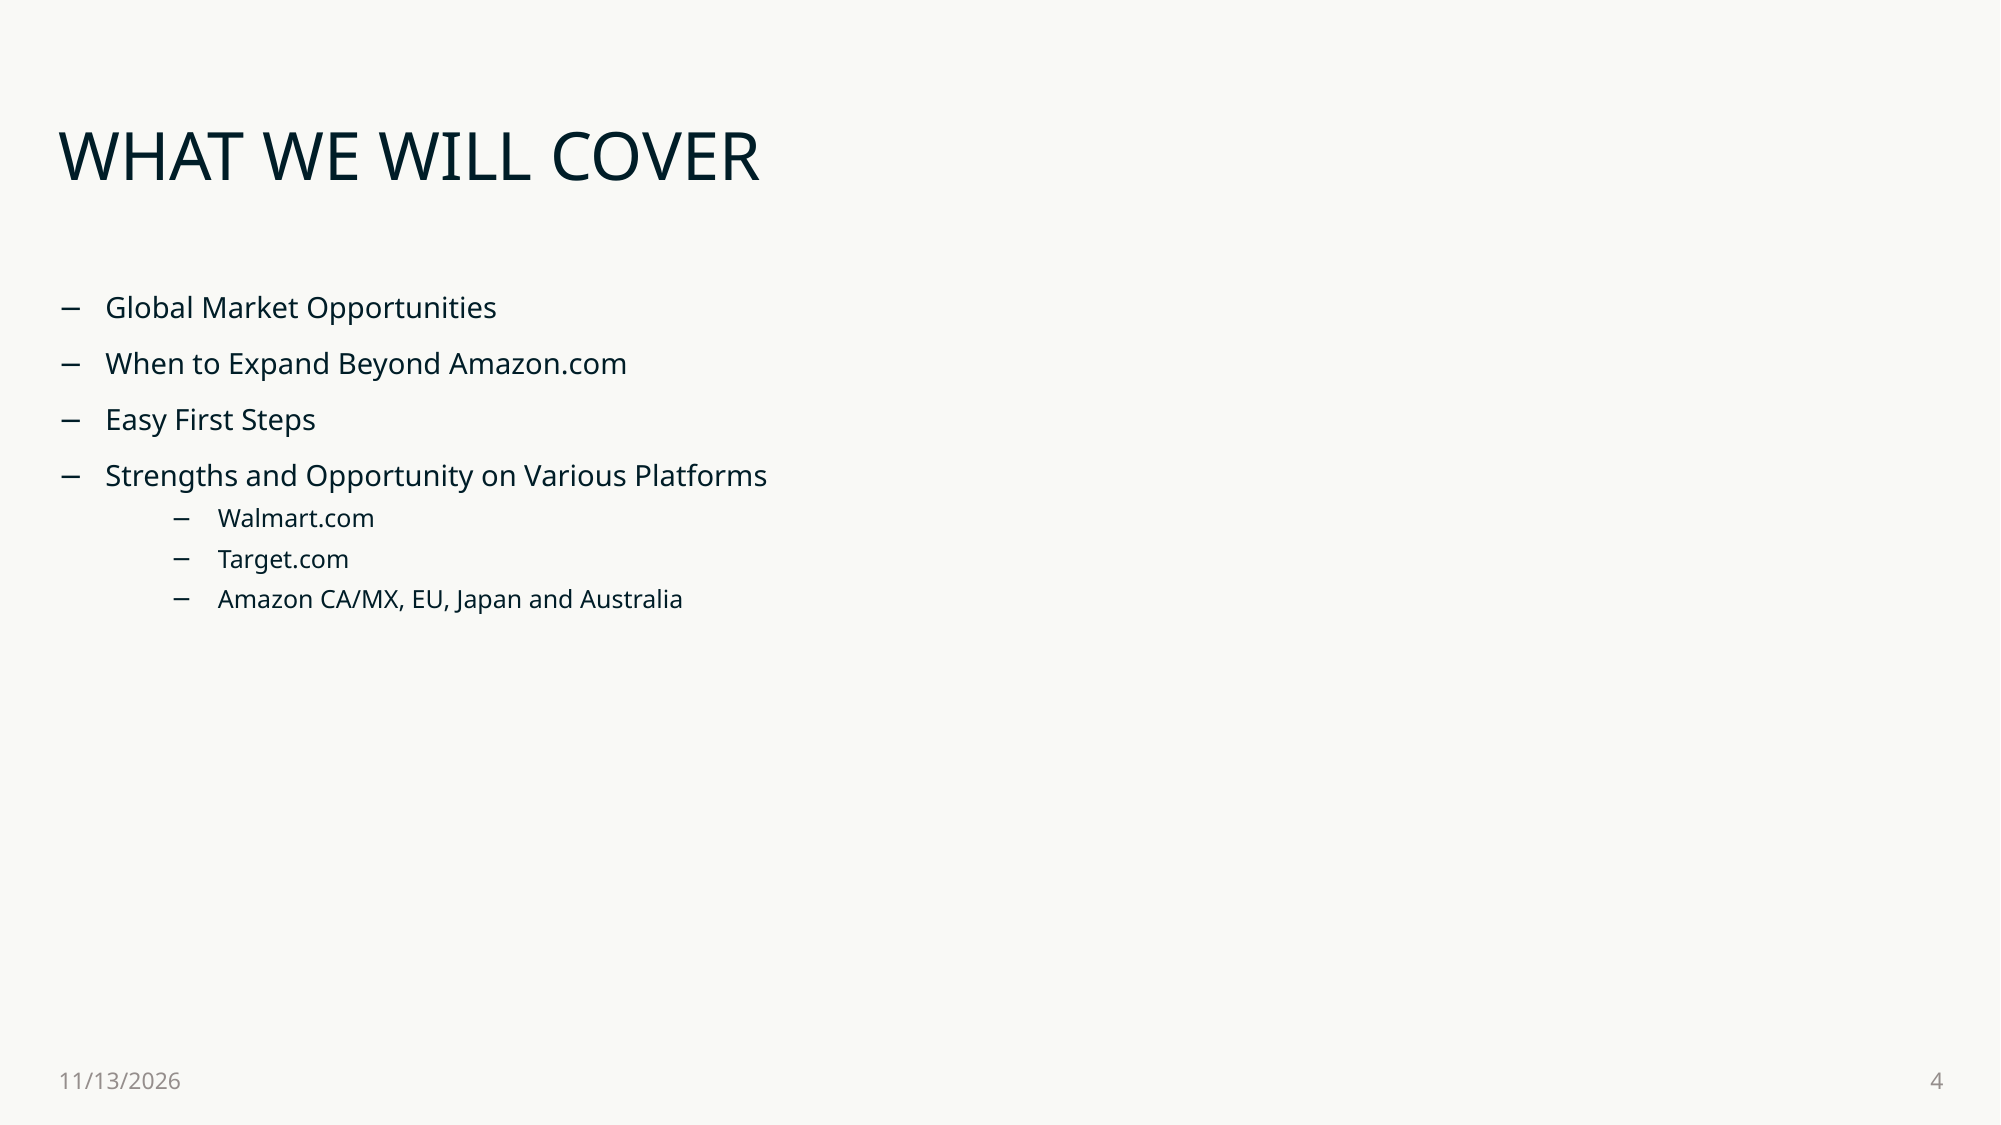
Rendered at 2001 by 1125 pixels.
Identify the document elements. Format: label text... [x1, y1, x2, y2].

list Global Market Opportunities When to Expand Beyond Amazon.com Easy First Steps Strengths and Opportunity on Various Platforms Walmart.com Target.com Amazon CA/MX, EU, Japan and Australia [58, 281, 1944, 1014]
slide_number 4 [1736, 1060, 1944, 1104]
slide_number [58, 1060, 254, 1104]
title WHAT WE WILL COVER [58, 49, 1944, 203]
